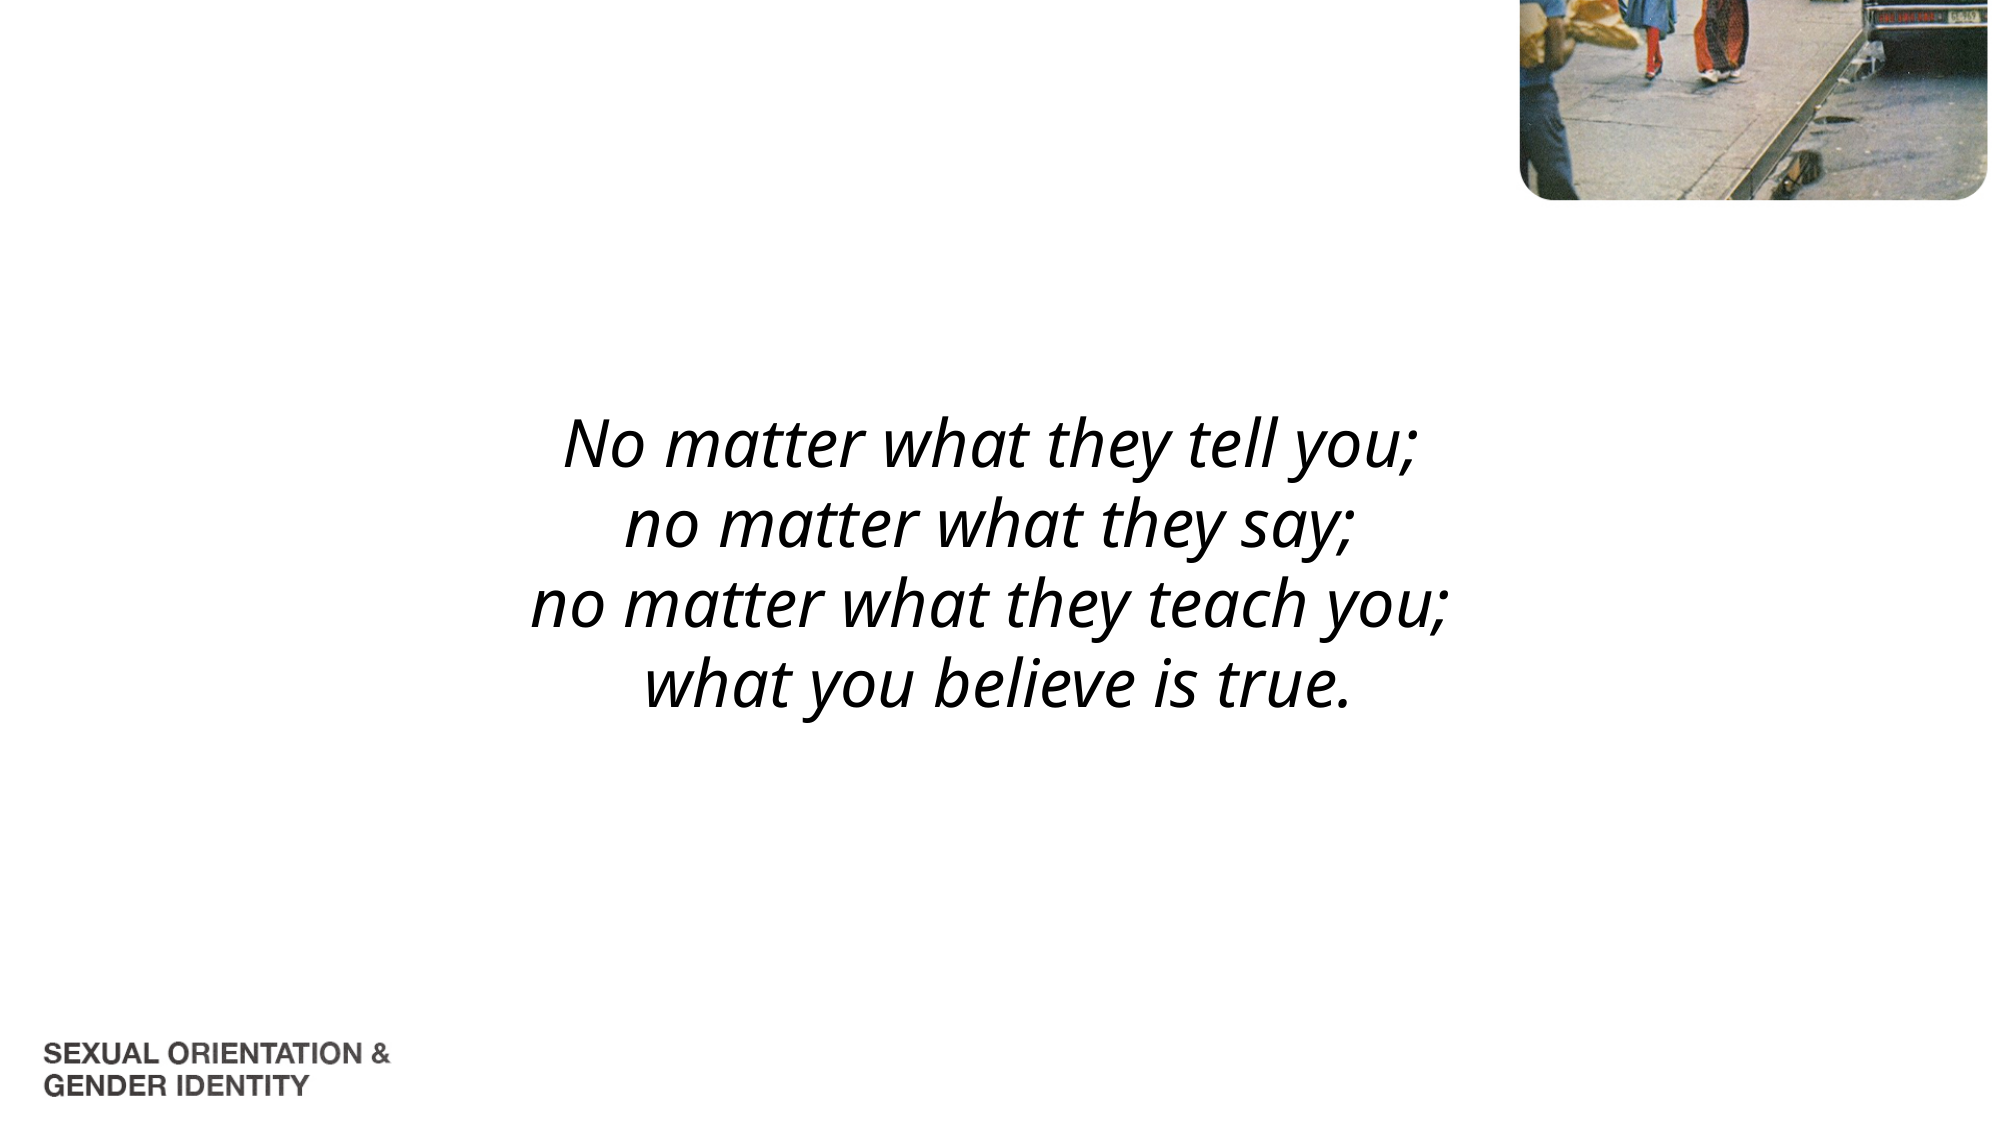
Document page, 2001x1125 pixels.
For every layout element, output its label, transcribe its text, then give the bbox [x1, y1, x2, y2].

text_box No matter what they tell you; no matter what they say; no matter what they teach you; what you believe is true. [261, 393, 1739, 728]
picture [0, 0, 2000, 1125]
